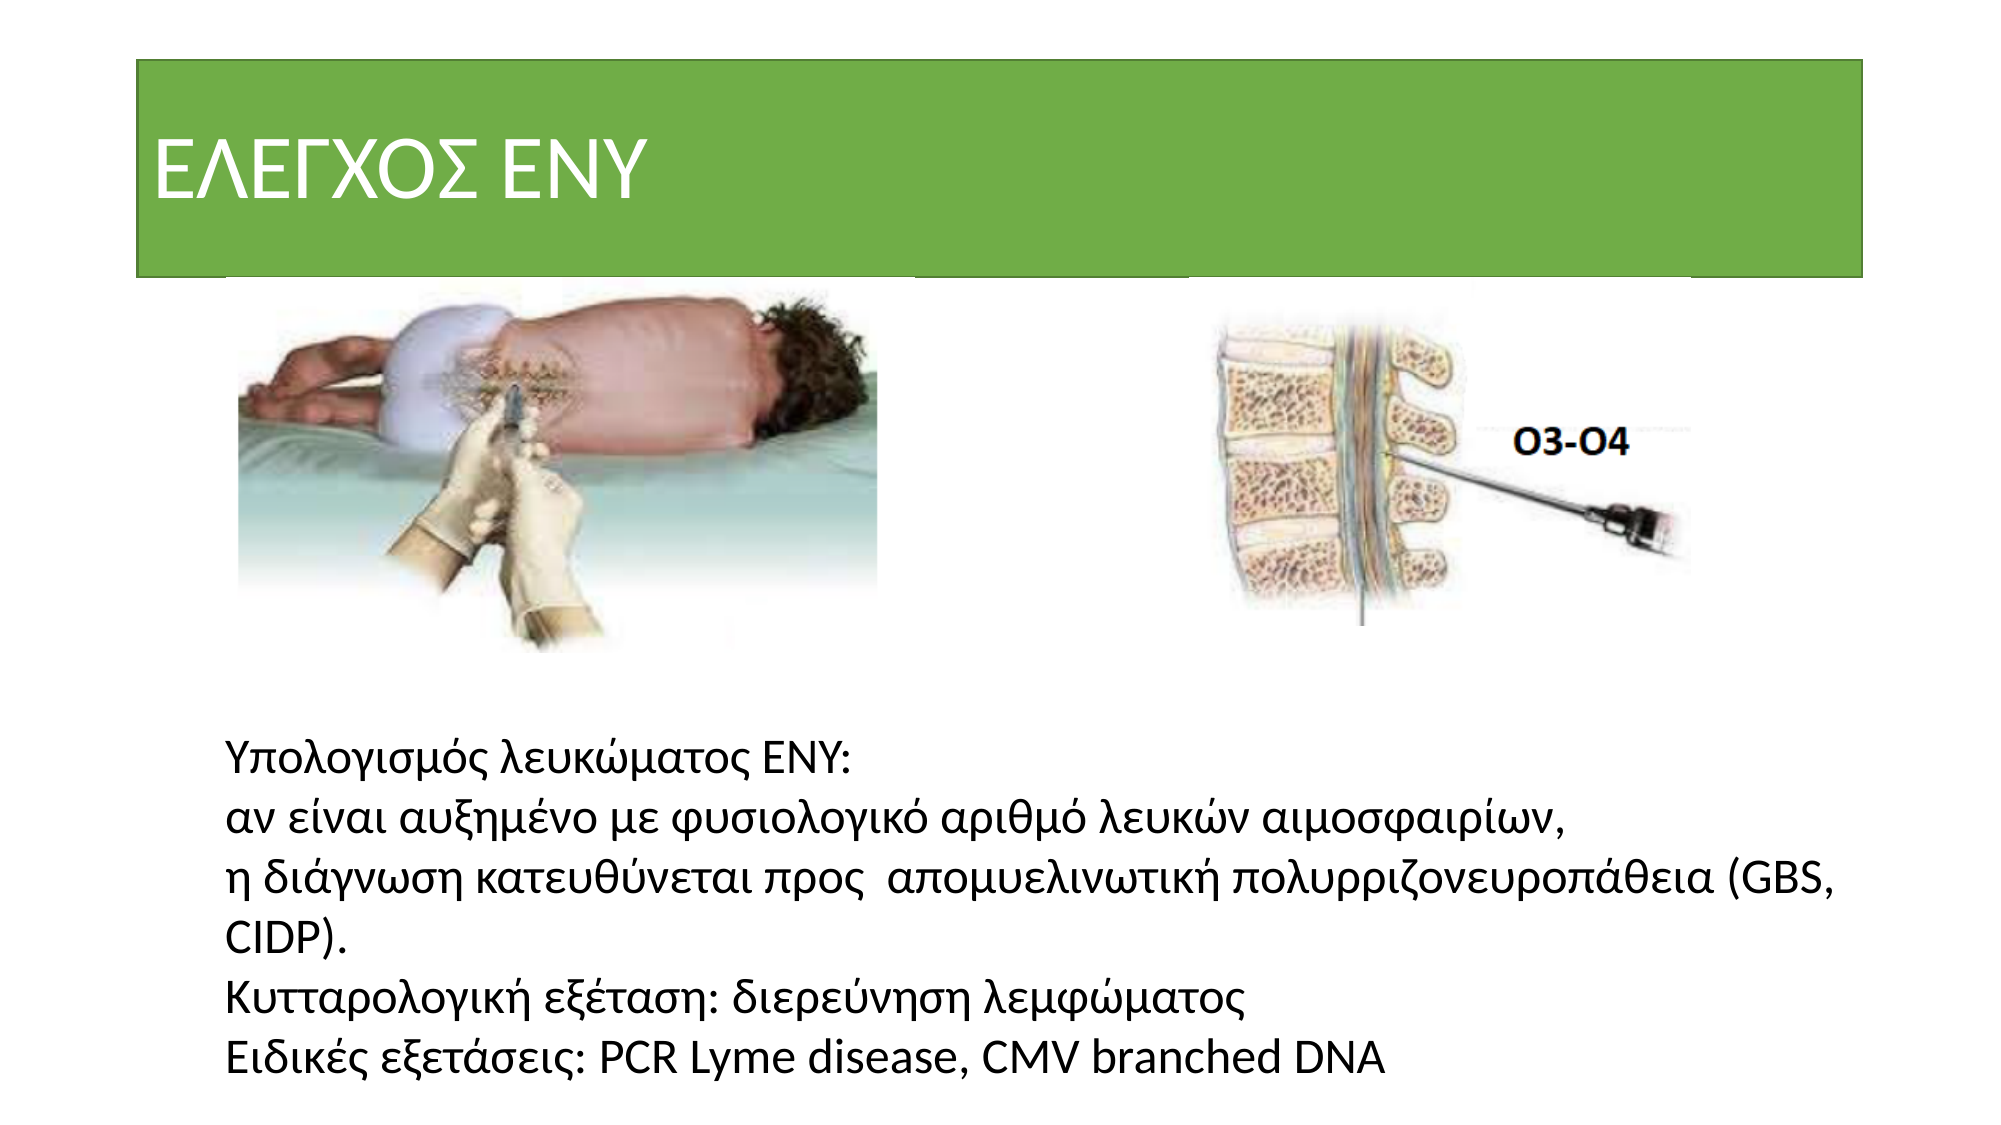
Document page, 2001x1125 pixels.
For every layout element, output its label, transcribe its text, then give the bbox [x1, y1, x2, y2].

picture [226, 277, 915, 653]
text_box Υπολογισμός λευκώματος ΕΝΥ: αν είναι αυξημένο με φυσιολογικό αριθμό λευκών αιμοσφαιρίων, η διάγνωση κατευθύνεται προς απομυελινωτική πολυρριζονευροπάθεια (GBS, CIDP). Κυτταρολογική εξέταση: διερεύνηση λεμφώματος Ειδικές εξετάσεις: PCR Lyme disease, CMV branched DNA [210, 716, 1863, 1092]
picture [1188, 277, 1691, 626]
title ΕΛΕΓΧΟΣ ΕΝΥ [136, 59, 1863, 278]
